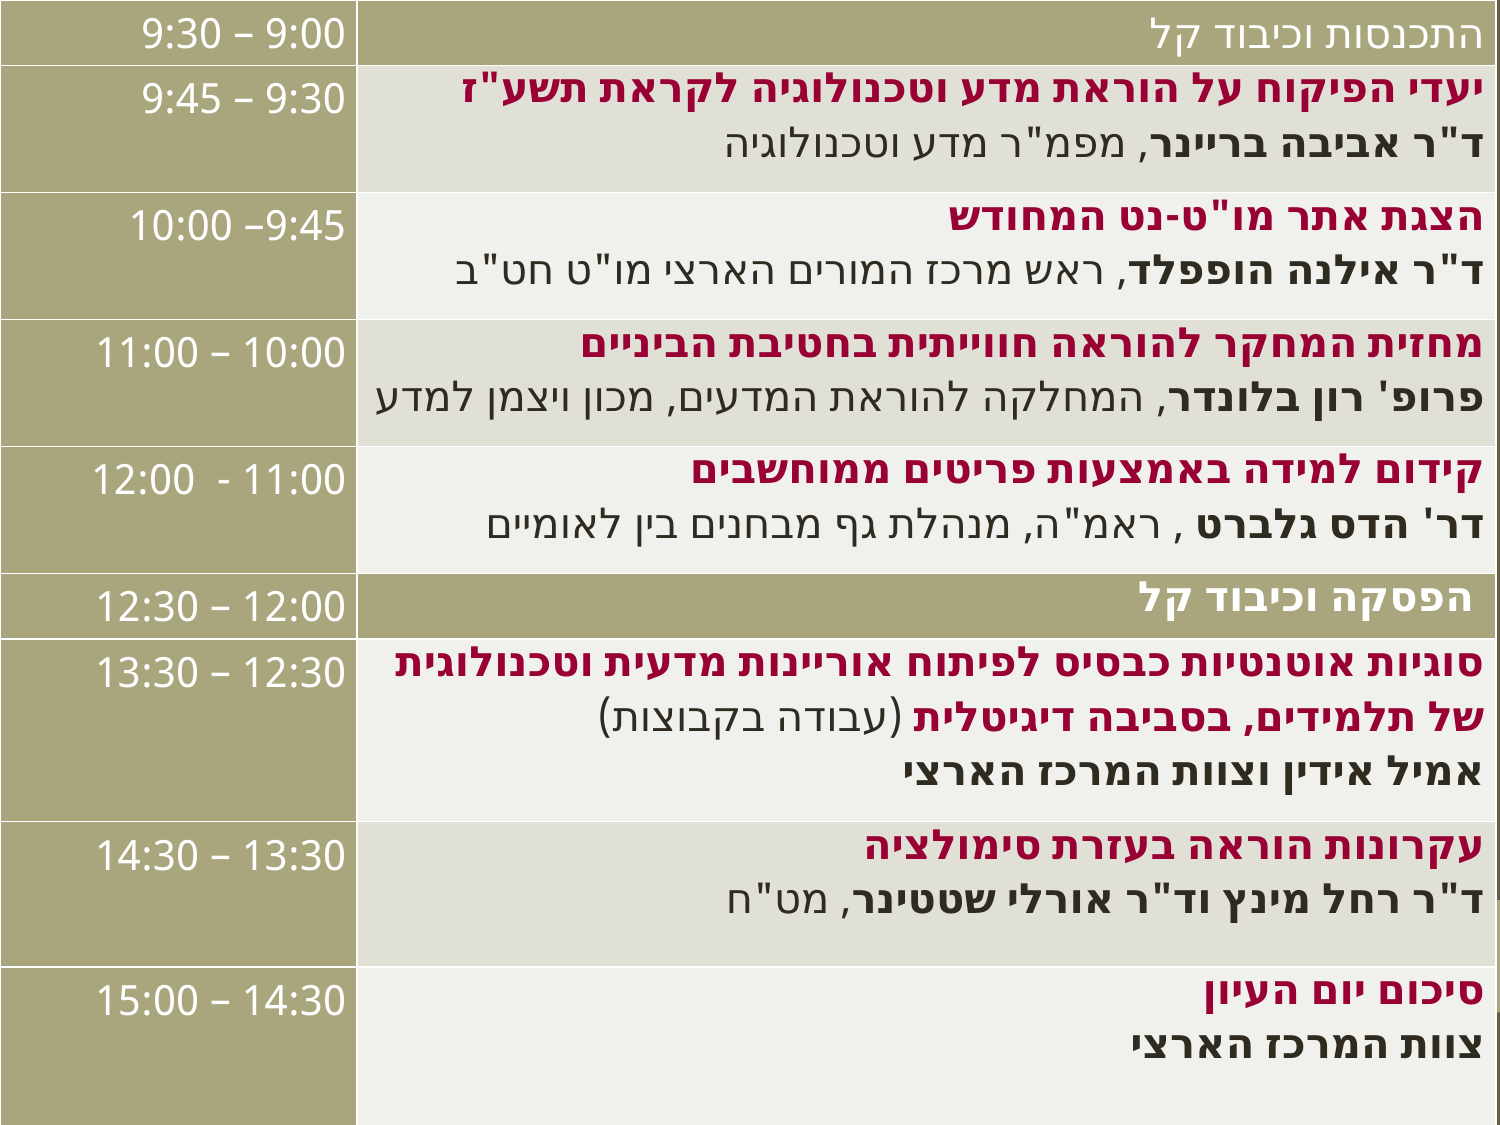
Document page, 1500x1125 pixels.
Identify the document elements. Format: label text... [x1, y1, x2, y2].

table_cell הצגת אתר מו"ט-נט המחודש ד"ר אילנה הופפלד, ראש מרכז המורים הארצי מו"ט חט"ב [358, 193, 1495, 319]
table_cell סיכום יום העיון צוות המרכז הארצי [358, 968, 1495, 1125]
table_cell 9:30 – 9:45 [1, 66, 356, 192]
table_cell 11:00 - 12:00 [1, 447, 356, 573]
table_cell עקרונות הוראה בעזרת סימולציה ד"ר רחל מינץ וד"ר אורלי שטטינר, מט"ח [358, 822, 1495, 966]
table_cell סוגיות אוטנטיות כבסיס לפיתוח אוריינות מדעית וטכנולוגית של תלמידים, בסביבה דיגיטלית (עבודה בקבוצות) אמיל אידין וצוות המרכז הארצי [358, 640, 1495, 821]
table_header התכנסות וכיבוד קל [358, 1, 1495, 65]
table_header 9:00 – 9:30 [1, 1, 356, 65]
table_cell 14:30 – 15:00 [1, 968, 356, 1125]
table_cell 12:00 – 12:30 [1, 574, 356, 638]
table_cell 13:30 – 14:30 [1, 822, 356, 966]
table_cell 10:00 – 11:00 [1, 320, 356, 446]
table_cell 9:45– 10:00 [1, 193, 356, 319]
table_cell קידום למידה באמצעות פריטים ממוחשבים דר' הדס גלברט , ראמ"ה, מנהלת גף מבחנים בין לאומיים [358, 447, 1495, 573]
table_cell 12:30 – 13:30 [1, 640, 356, 821]
table_cell הפסקה וכיבוד קל [358, 574, 1495, 638]
table_cell מחזית המחקר להוראה חווייתית בחטיבת הביניים פרופ' רון בלונדר, המחלקה להוראת המדעים, מכון ויצמן למדע [358, 320, 1495, 446]
table_cell יעדי הפיקוח על הוראת מדע וטכנולוגיה לקראת תשע"ז ד"ר אביבה בריינר, מפמ"ר מדע וטכנולוגיה [358, 66, 1495, 192]
